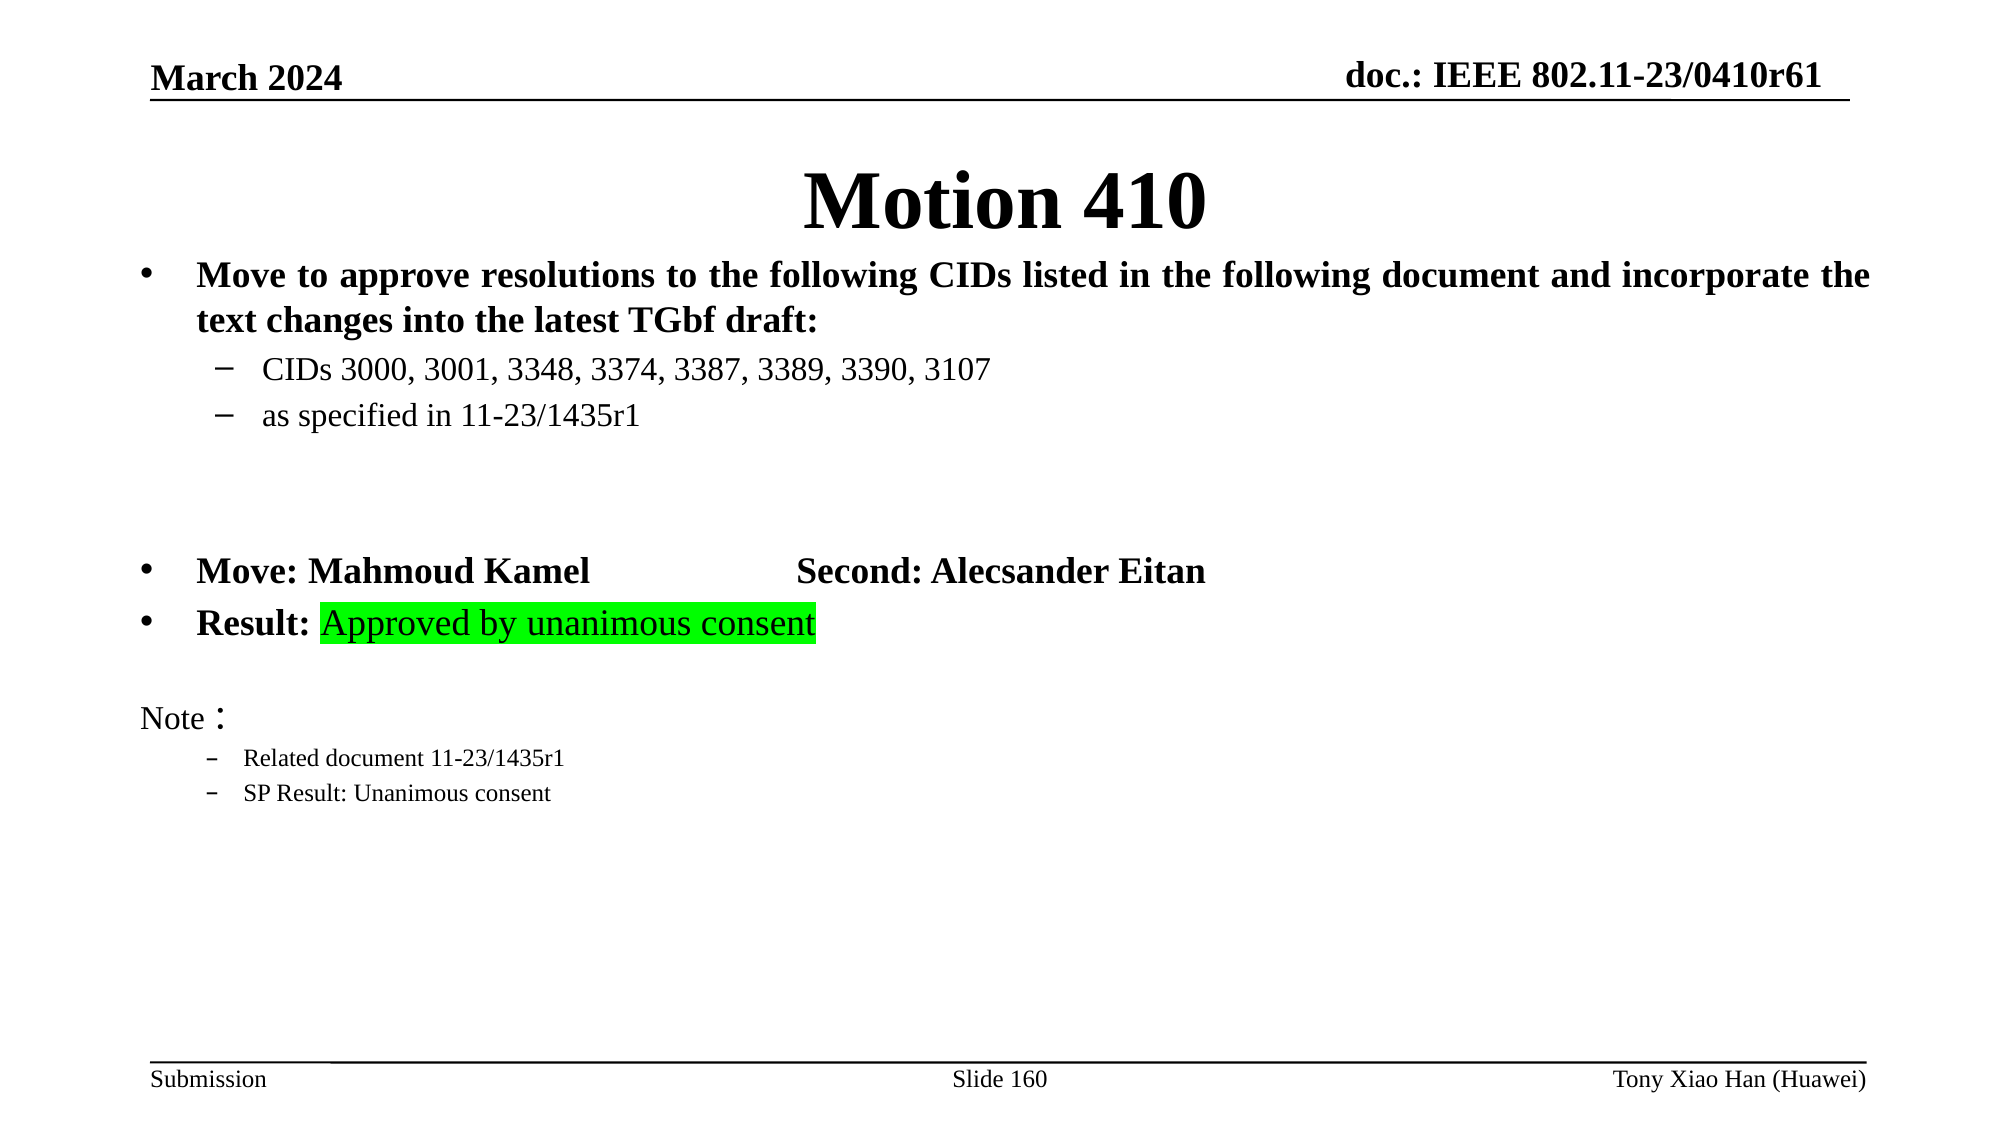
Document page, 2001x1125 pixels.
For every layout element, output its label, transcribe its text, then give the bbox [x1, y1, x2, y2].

text_box Move to approve resolutions to the following CIDs listed in the following document and incorporate the text changes into the latest TGbf draft: CIDs 3000, 3001, 3348, 3374, 3387, 3389, 3390, 3107 as specified in 11-23/1435r1 Move: Mahmoud Kamel Second: Alecsander Eitan Result: Approved by unanimous consent Note： Related document 11-23/1435r1 SP Result: Unanimous consent [125, 212, 1888, 900]
text_box Motion 410 [368, 137, 1644, 212]
